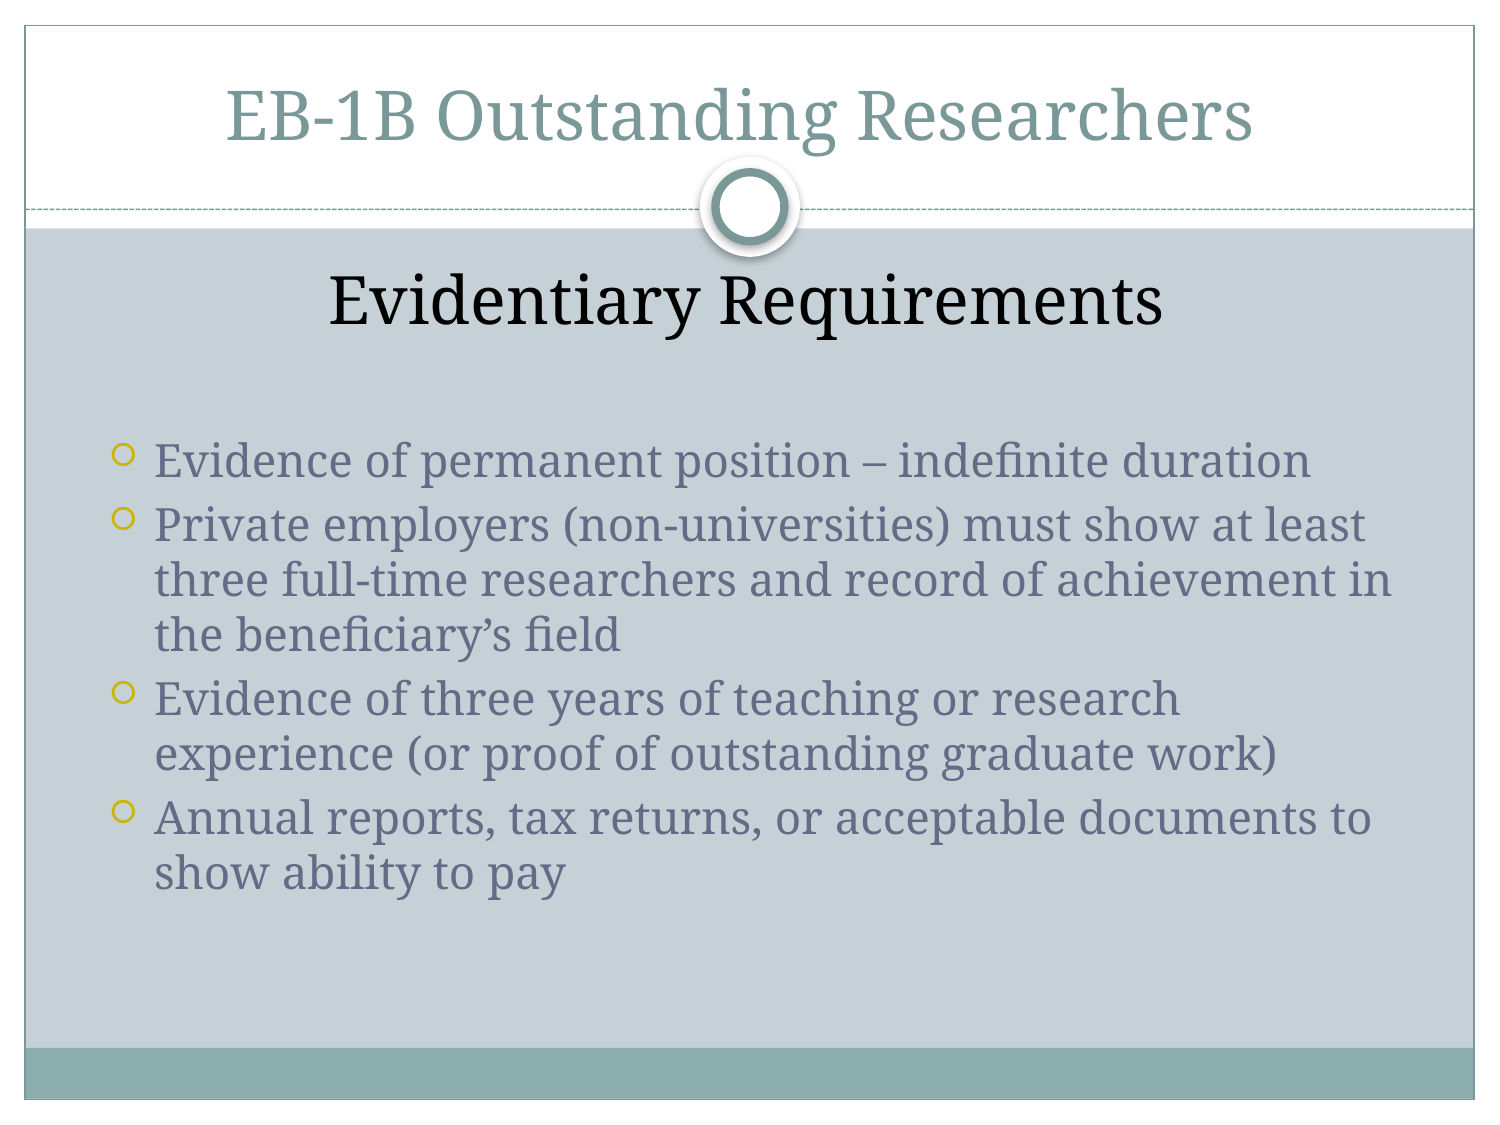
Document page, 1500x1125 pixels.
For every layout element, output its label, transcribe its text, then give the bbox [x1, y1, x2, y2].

title EB-1B Outstanding Researchers [49, 37, 1450, 162]
list Evidentiary Requirements Evidence of permanent position – indefinite duration Private employers (non-universities) must show at least three full-time researchers and record of achievement in the beneficiary’s field Evidence of three years of teaching or research experience (or proof of outstanding graduate work) Annual reports, tax returns, or acceptable documents to show ability to pay [49, 250, 1445, 1001]
